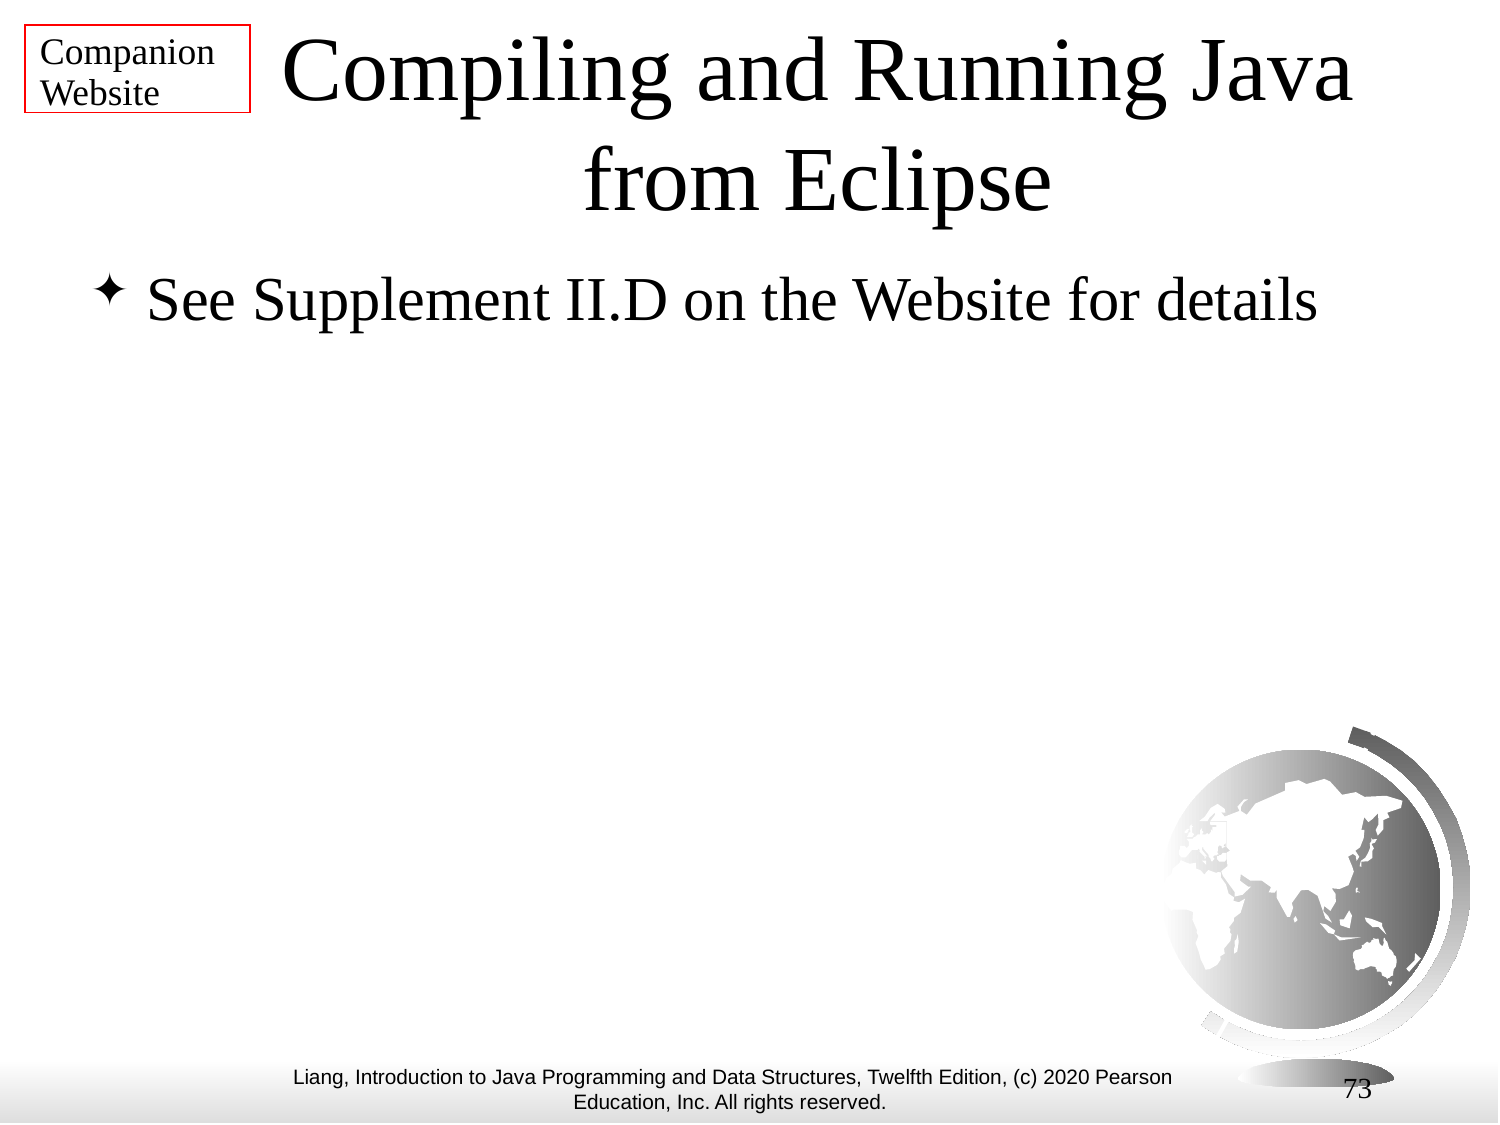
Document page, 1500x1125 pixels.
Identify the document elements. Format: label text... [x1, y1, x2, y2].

text_box Companion Website [24, 24, 250, 113]
list See Supplement II.D on the Website for details [75, 249, 1450, 350]
title Compiling and Running Java from Eclipse [262, 24, 1375, 213]
slide_number 73 [1074, 1049, 1388, 1125]
